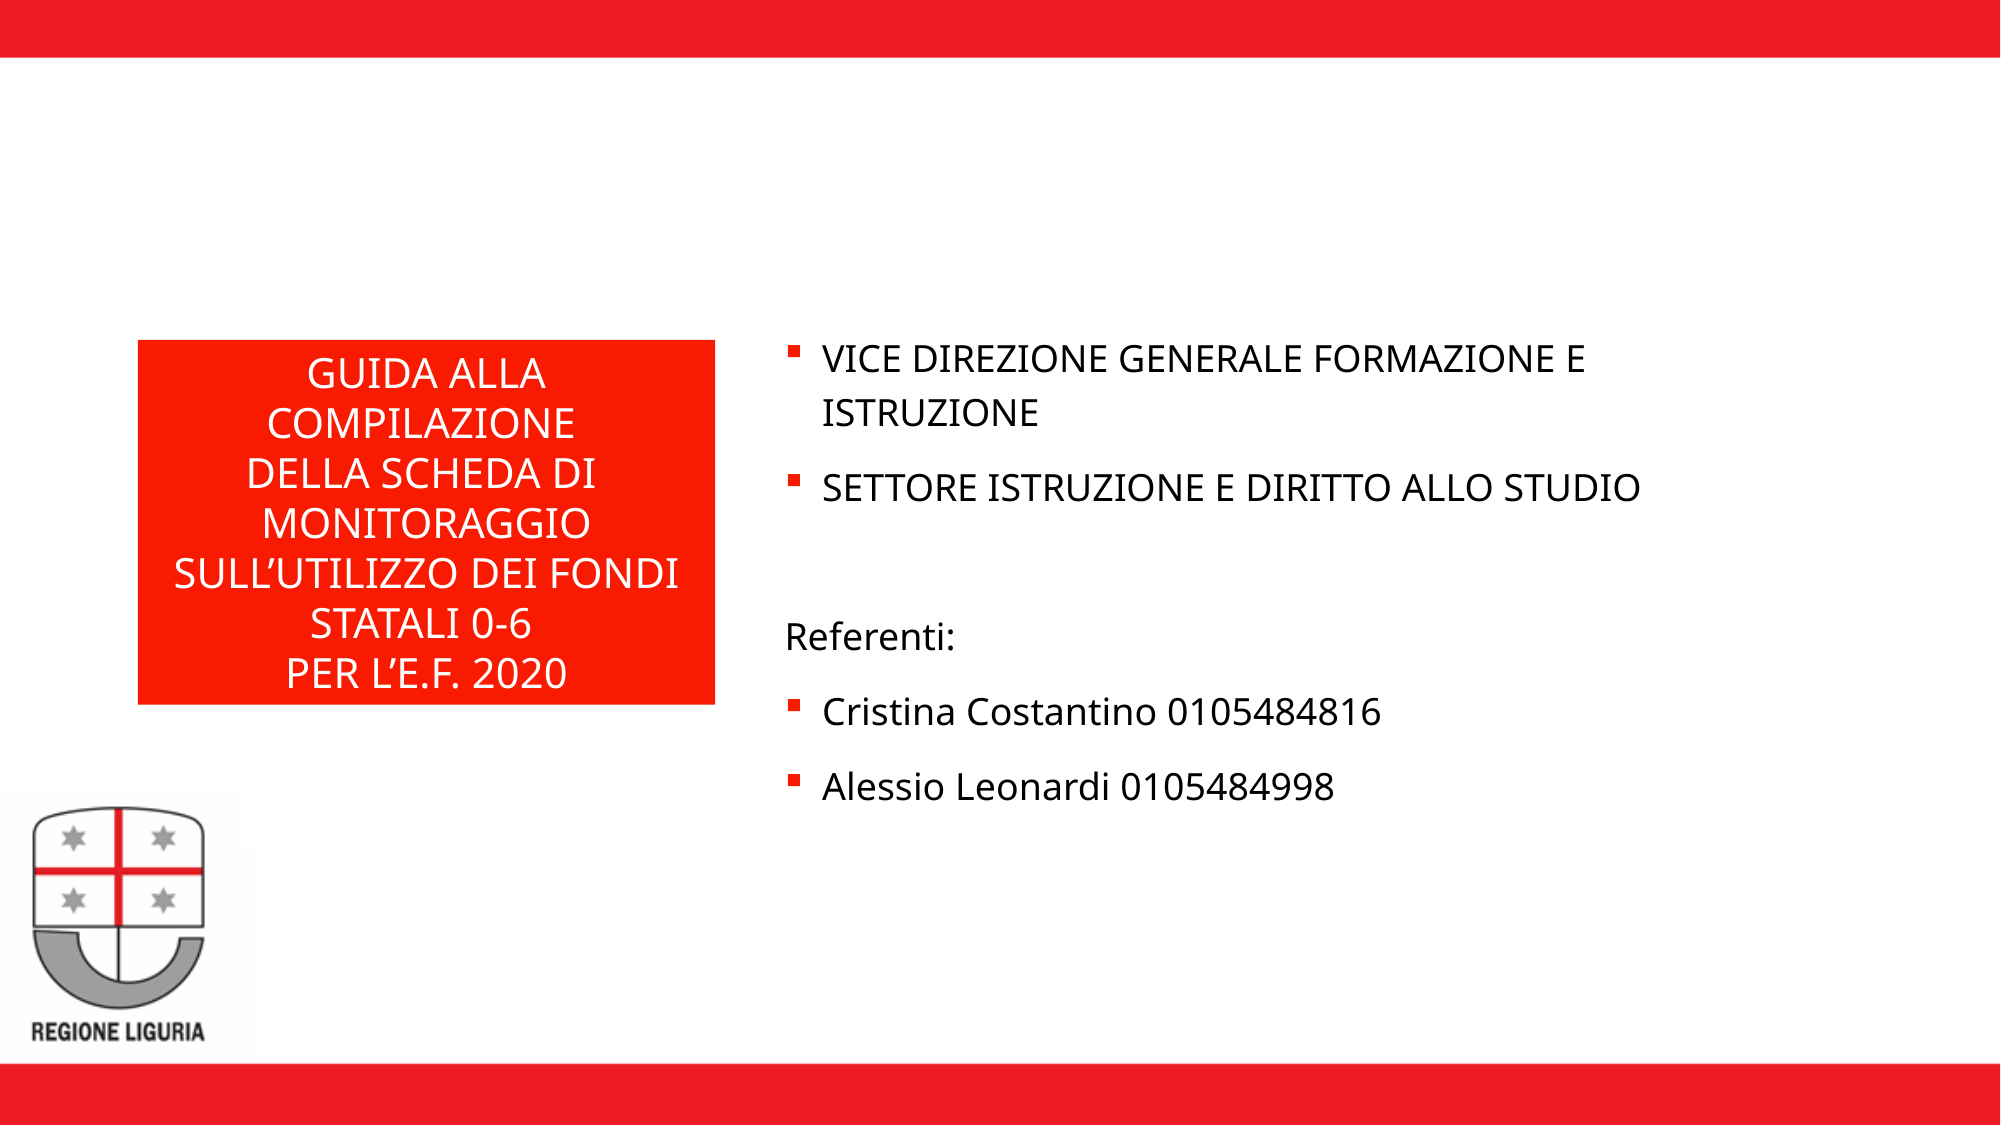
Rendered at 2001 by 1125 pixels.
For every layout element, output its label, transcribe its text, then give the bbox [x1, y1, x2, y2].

text_box VICE DIREZIONE GENERALE FORMAZIONE E ISTRUZIONE SETTORE ISTRUZIONE E DIRITTO ALLO STUDIO Referenti: Cristina Costantino 0105484816 Alessio Leonardi 0105484998 [769, 318, 1770, 816]
picture [0, 0, 2001, 1125]
text_box GUIDA ALLA COMPILAZIONE DELLA SCHEDA DI MONITORAGGIO SULL’UTILIZZO DEI FONDI STATALI 0-6 PER L’E.F. 2020 [137, 339, 716, 705]
